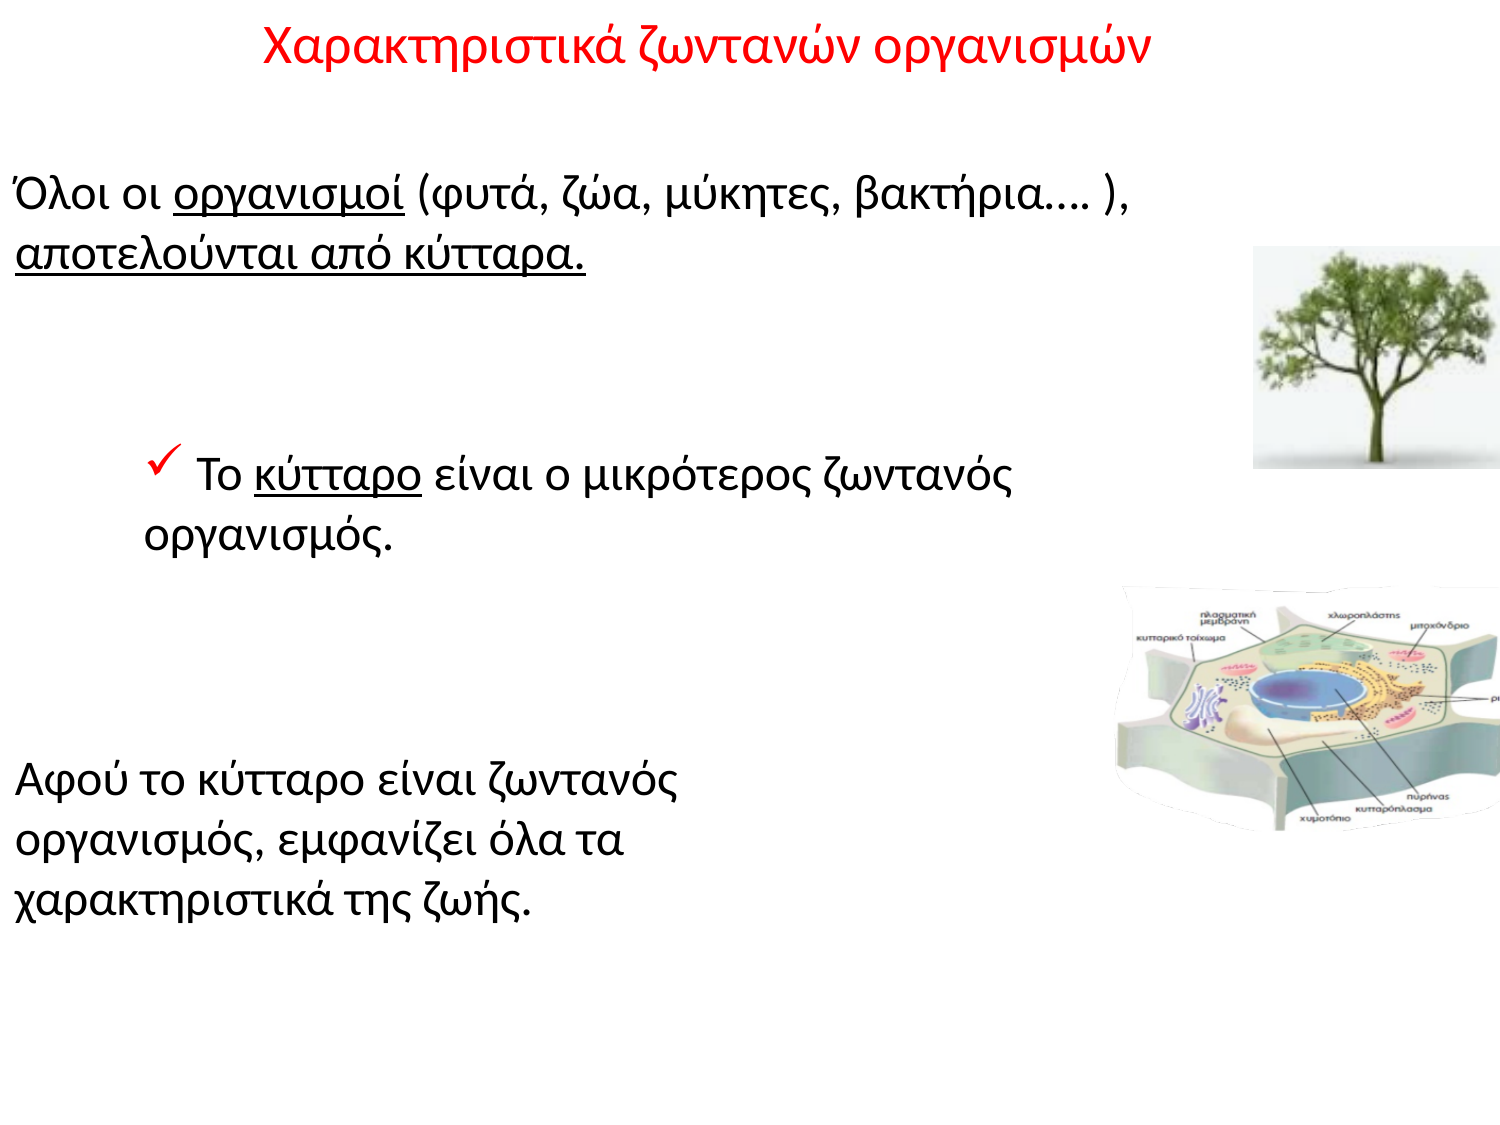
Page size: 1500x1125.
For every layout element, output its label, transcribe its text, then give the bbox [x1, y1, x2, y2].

picture [1253, 245, 1500, 469]
text_box Αφού το κύτταρο είναι ζωντανός οργανισμός, εμφανίζει όλα τα χαρακτηριστικά της ζωής. [0, 738, 926, 933]
text_box Όλοι οι οργανισμοί (φυτά, ζώα, μύκητες, βακτήρια…. ), αποτελούνται από κύτταρα. [0, 152, 1254, 288]
picture [1113, 585, 1500, 833]
text_box Το κύτταρο είναι ο μικρότερος ζωντανός οργανισμός. [128, 433, 1184, 569]
title Χαρακτηριστικά ζωντανών οργανισμών [70, 0, 1346, 82]
